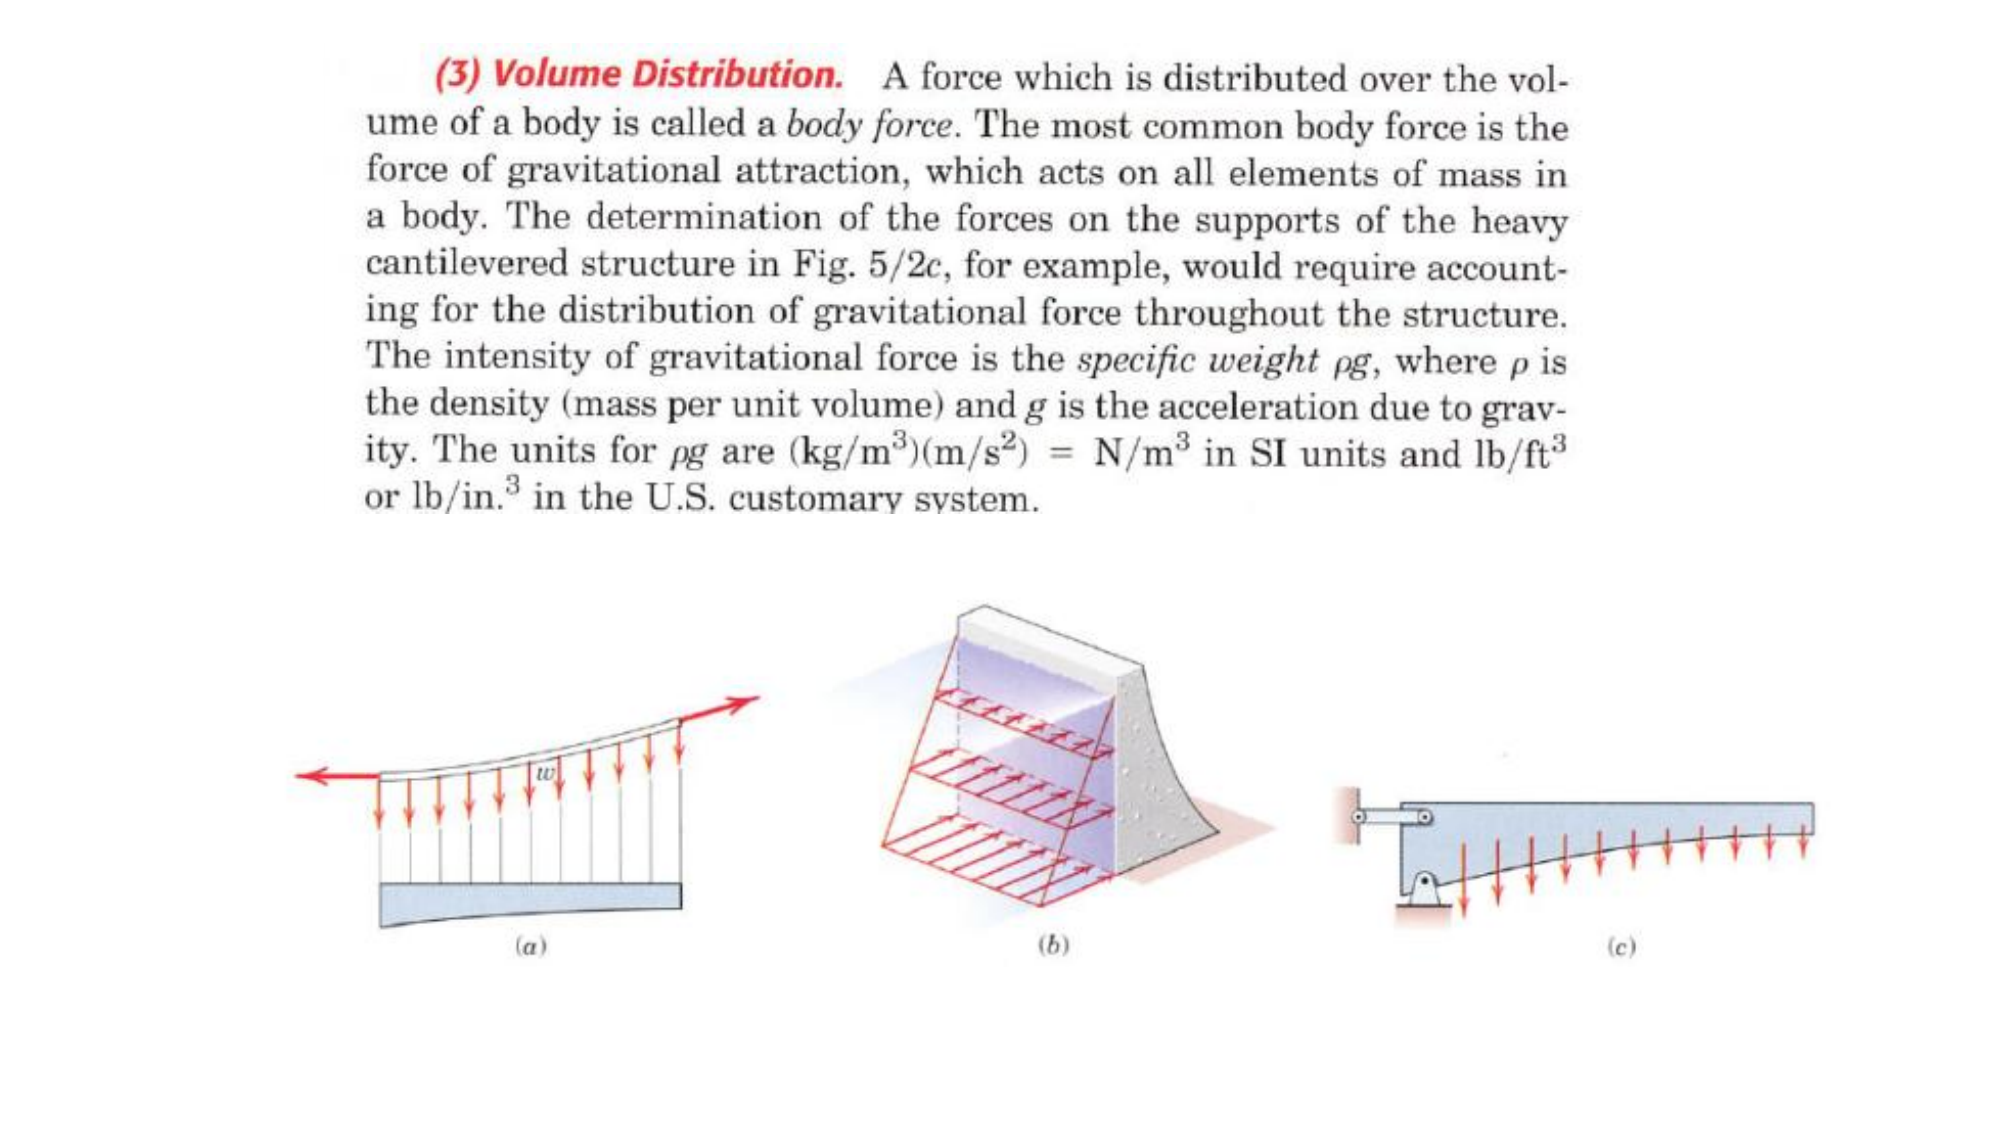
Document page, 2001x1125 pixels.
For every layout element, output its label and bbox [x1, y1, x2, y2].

picture [256, 583, 1831, 967]
picture [322, 43, 1597, 515]
